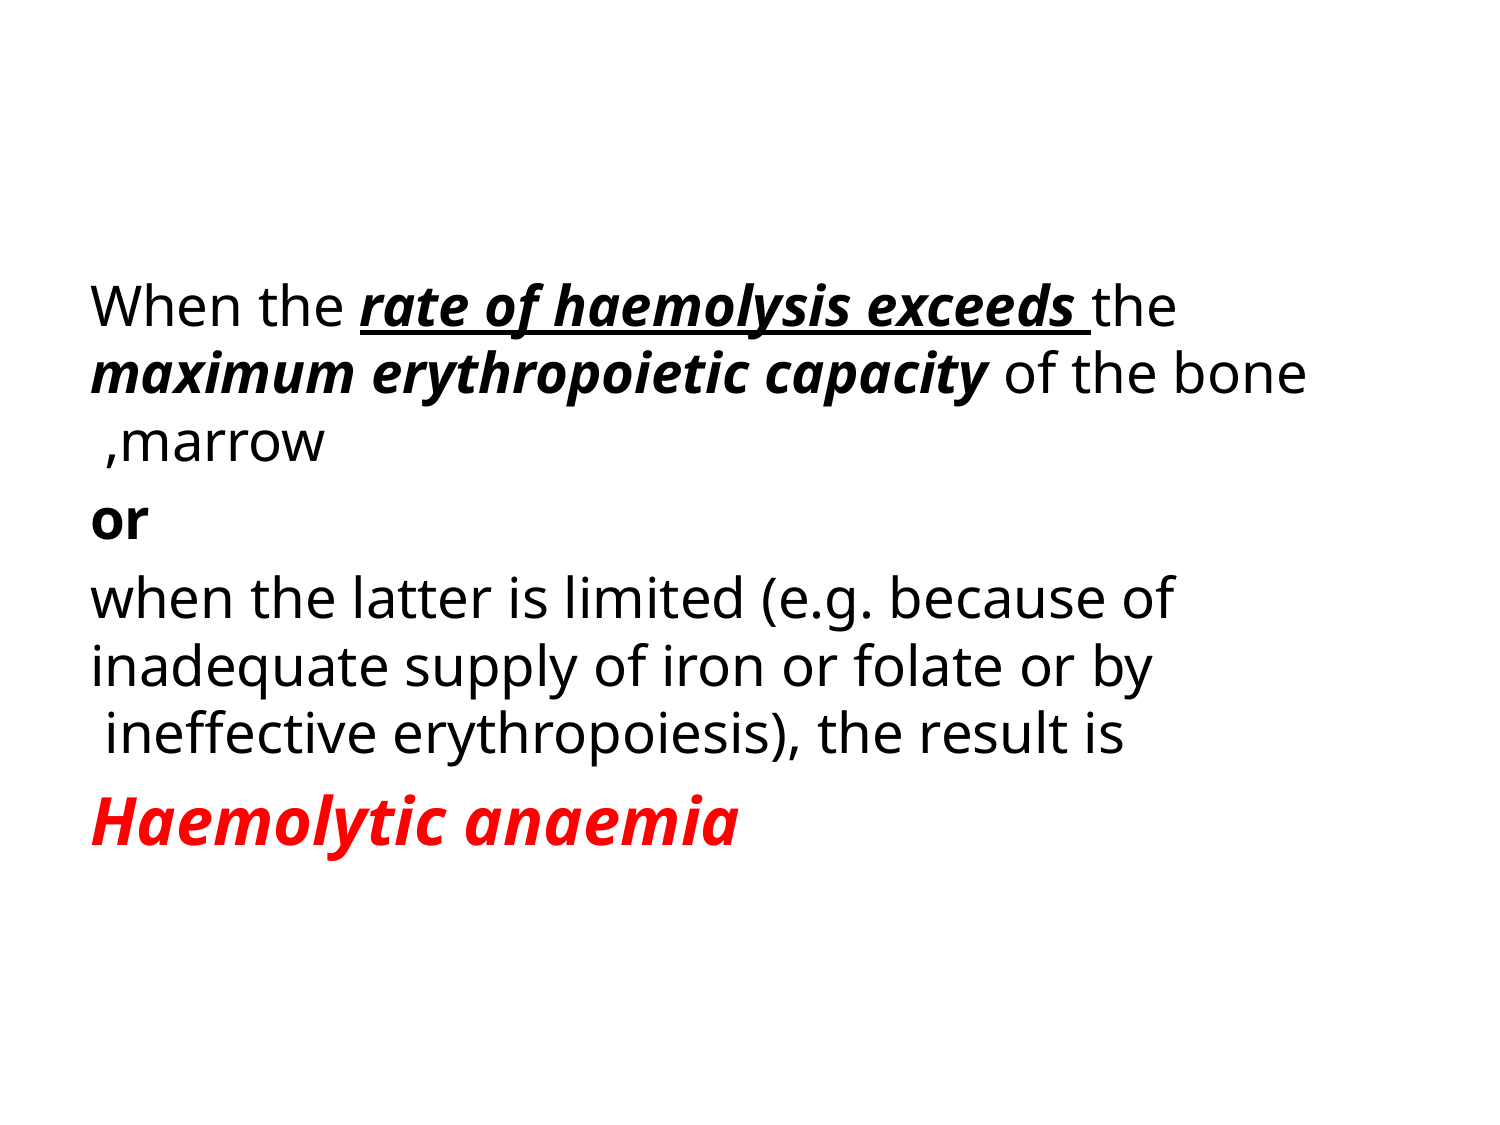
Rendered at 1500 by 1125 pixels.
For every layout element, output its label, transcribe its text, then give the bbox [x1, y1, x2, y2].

list When the rate of haemolysis exceeds the maximum erythropoietic capacity of the bone marrow, or when the latter is limited (e.g. because of inadequate supply of iron or folate or by ineffective erythropoiesis), the result is Haemolytic anaemia [75, 262, 1425, 1005]
